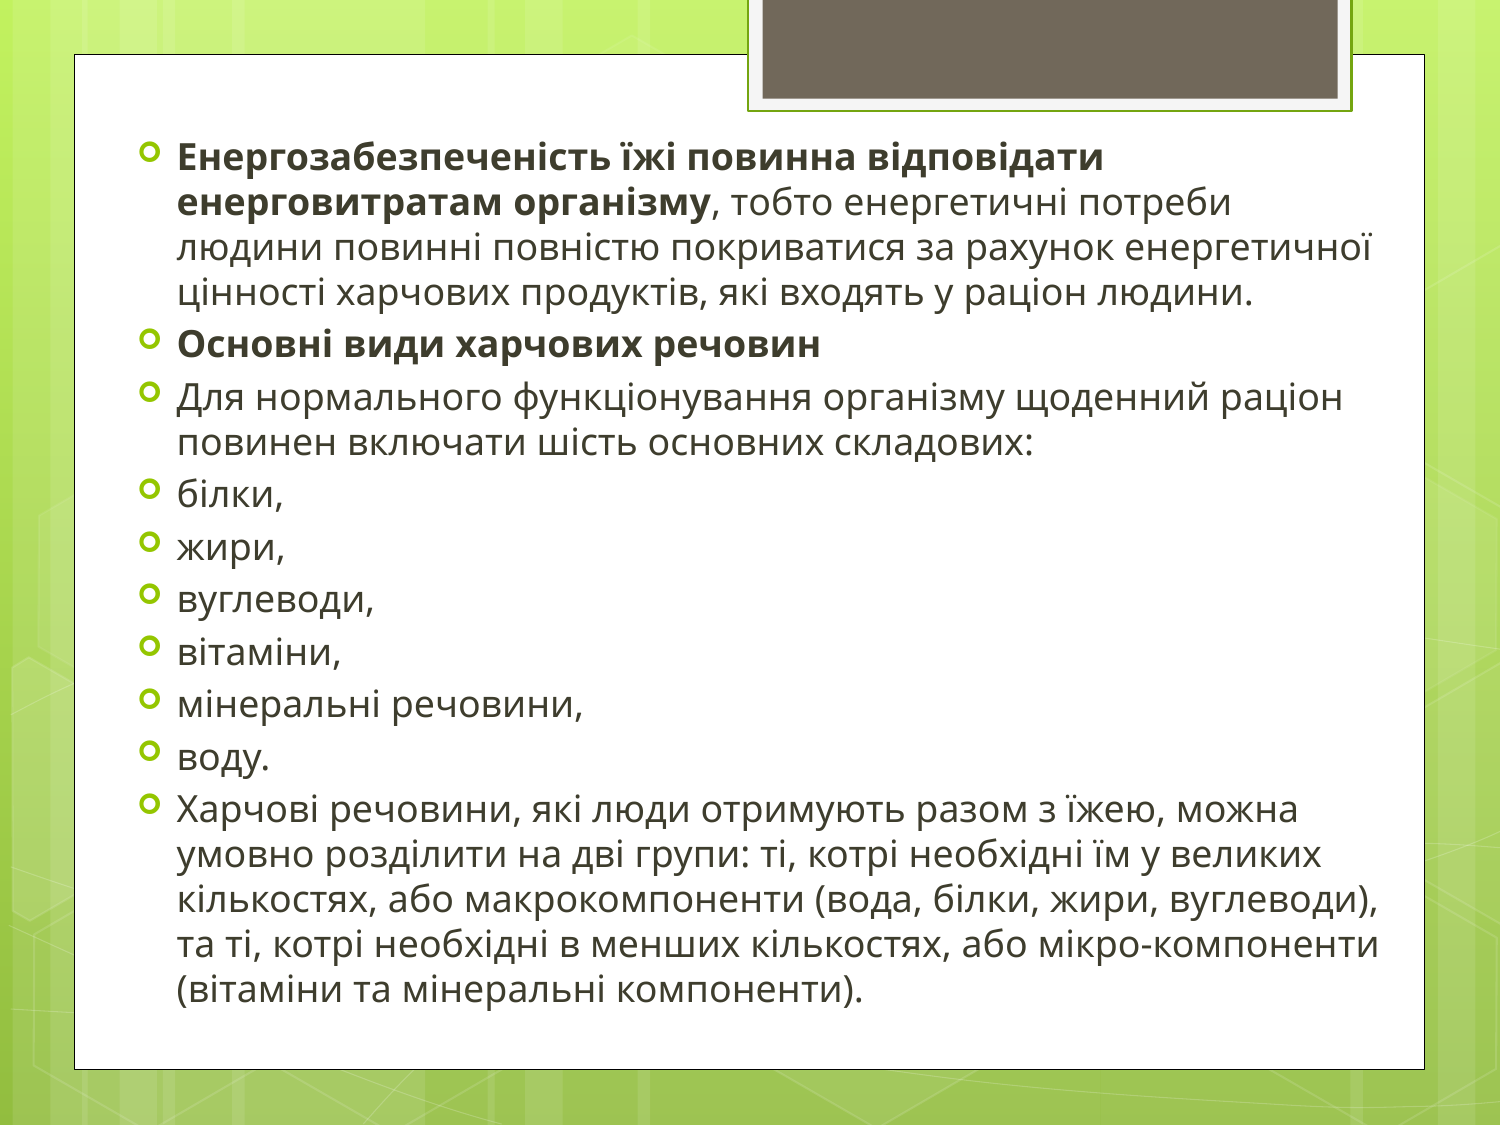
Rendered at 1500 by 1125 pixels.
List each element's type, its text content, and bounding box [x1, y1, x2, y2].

list Енергозабезпеченість їжі повинна відповідати енерговитратам організму, тобто енергетичні потреби людини повинні повністю покриватися за рахунок енергетичної цінності харчових продуктів, які входять у раціон людини. Основні види харчових речовин Для нормального функціонування організму щоденний раціон повинен включати шість основних складових: білки, жири, вуглеводи, вітаміни, мінеральні речовини, воду. Харчові речовини, які люди отримують разом з їжею, можна умовно розділити на дві групи: ті, котрі необхідні їм у великих кількостях, або макрокомпоненти (вода, білки, жири, вуглеводи), та ті, котрі необхідні в менших кількостях, або мікро-компоненти (вітаміни та мінеральні компоненти). [112, 125, 1400, 1047]
